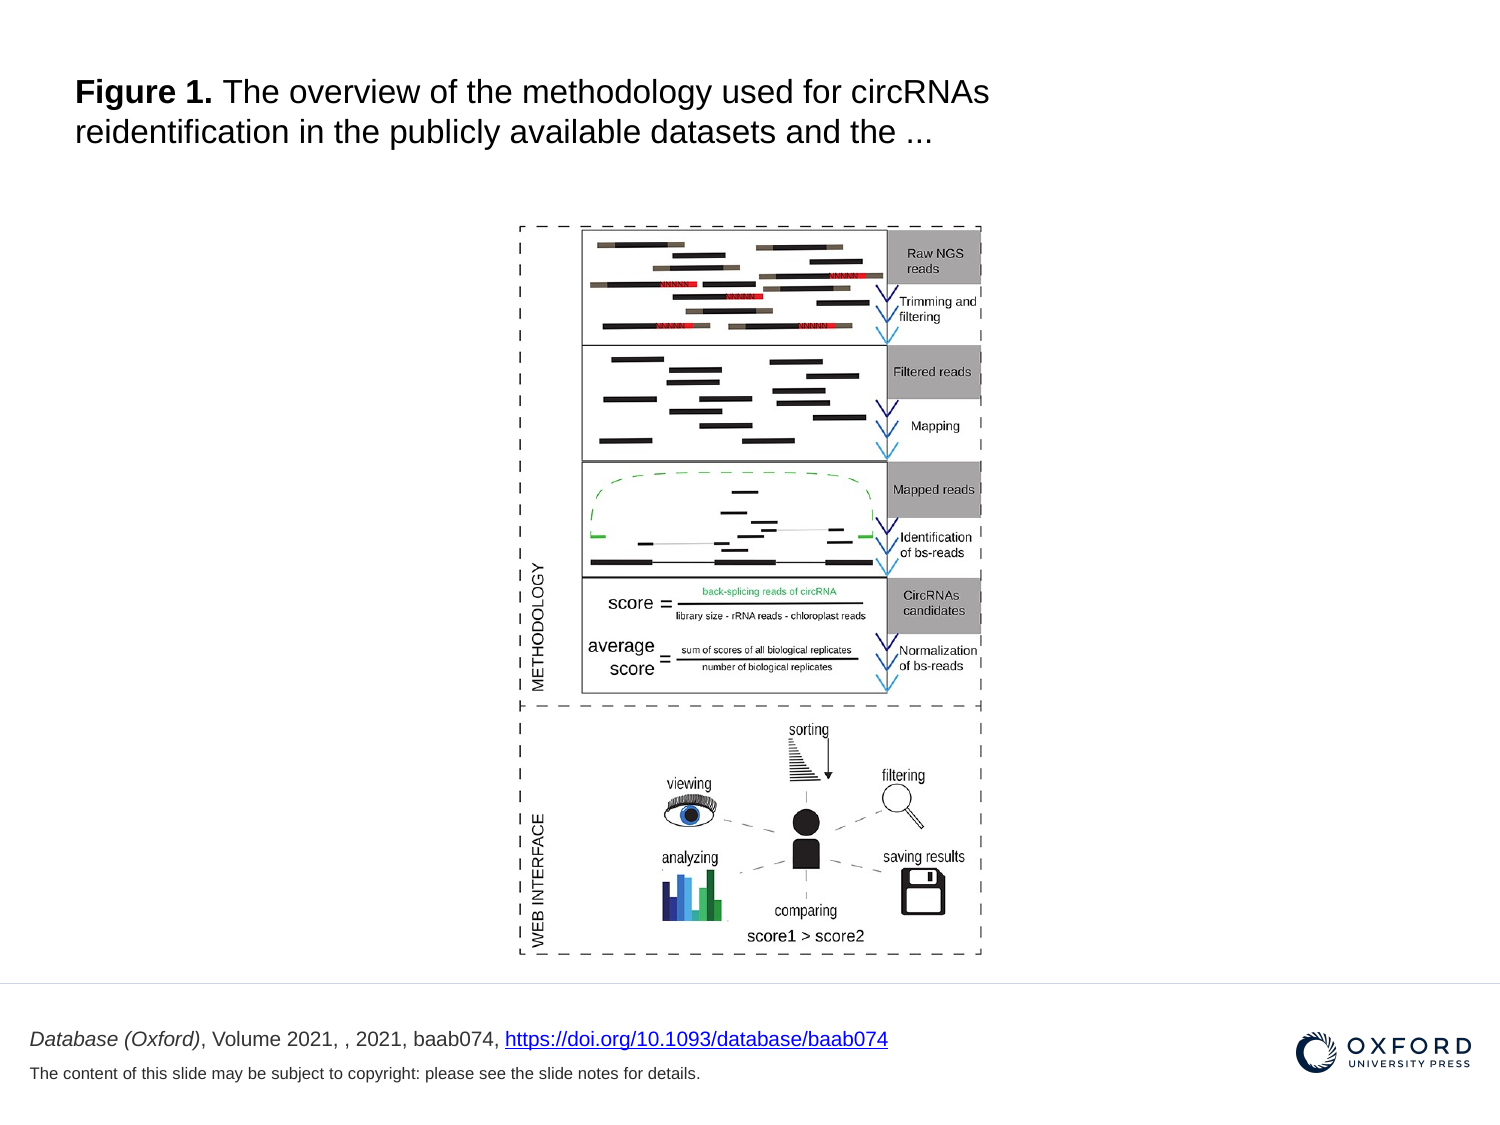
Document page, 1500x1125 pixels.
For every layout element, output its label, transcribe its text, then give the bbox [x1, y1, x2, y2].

title Figure 1. The overview of the methodology used for circRNAs reidentification in the publicly available datasets and the ... [75, 69, 1078, 171]
footer Database (Oxford), Volume 2021, , 2021, baab074, https://doi.org/10.1093/database/baab074 The content of this slide may be subject to copyright: please see the slide notes for details. [0, 983, 1260, 1125]
picture [1296, 1032, 1471, 1073]
picture [518, 224, 982, 957]
